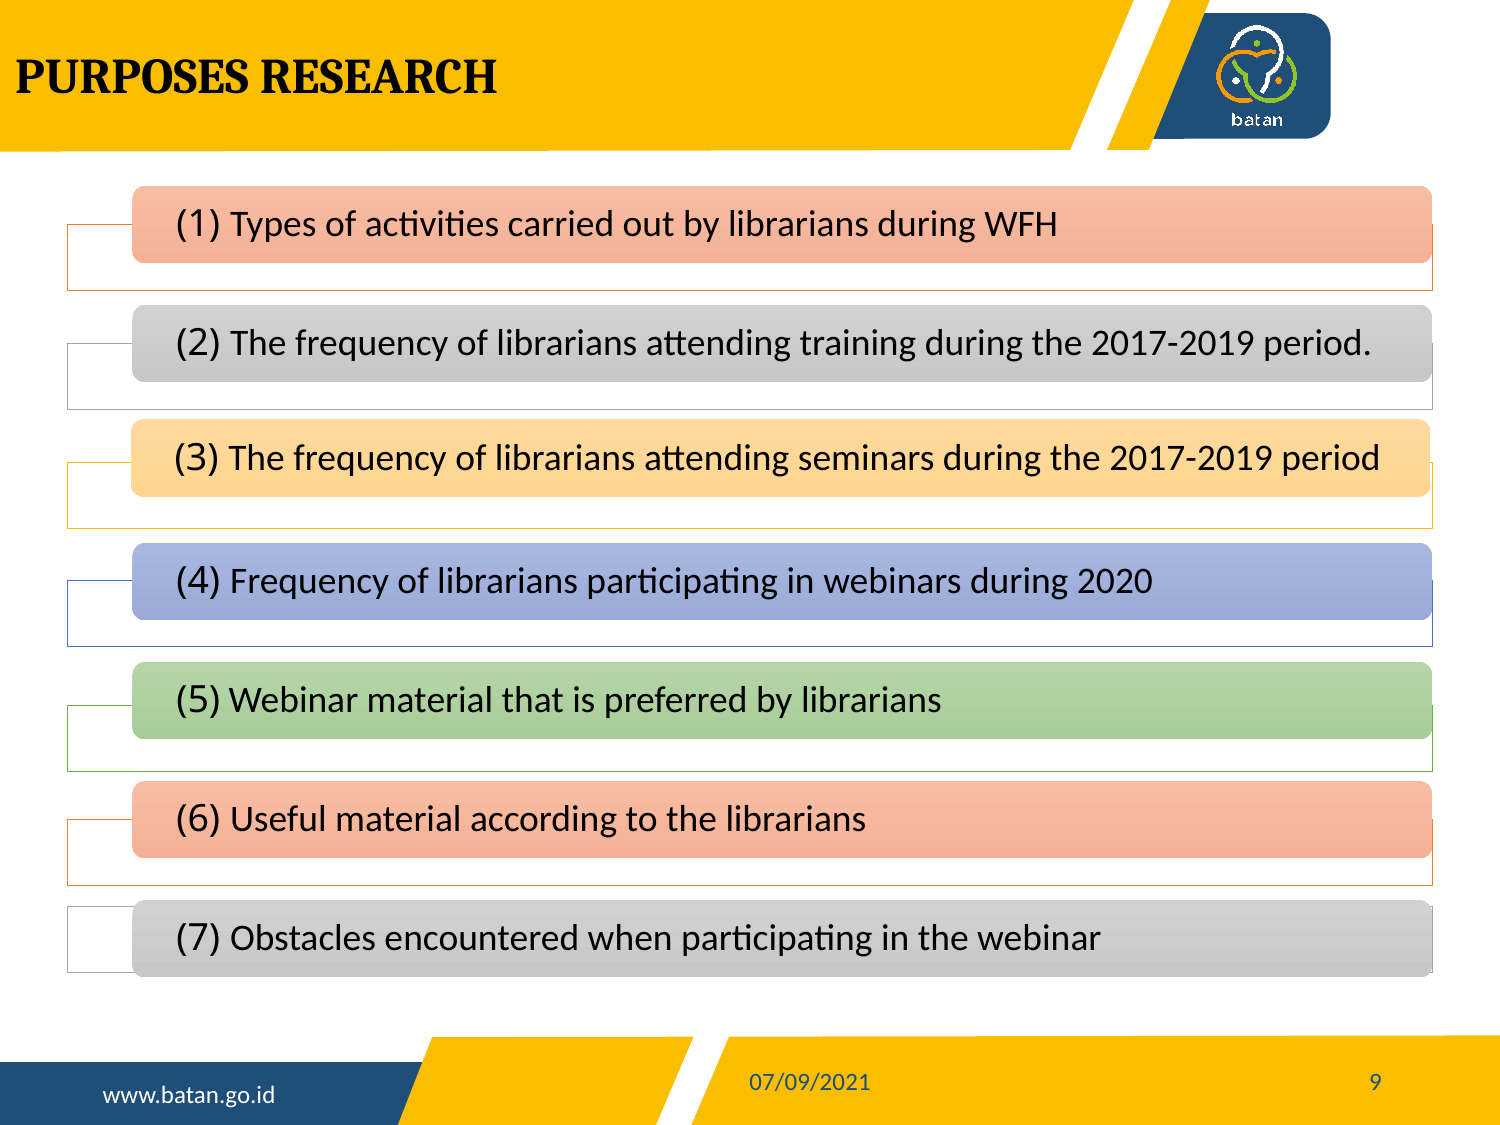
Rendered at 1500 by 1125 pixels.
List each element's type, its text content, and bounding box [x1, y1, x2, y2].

footer 07/09/2021 [734, 1050, 1099, 1111]
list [67, 173, 1433, 1018]
slide_number 9 [1301, 1050, 1397, 1111]
title PURPOSES RESEARCH [0, 14, 1302, 140]
